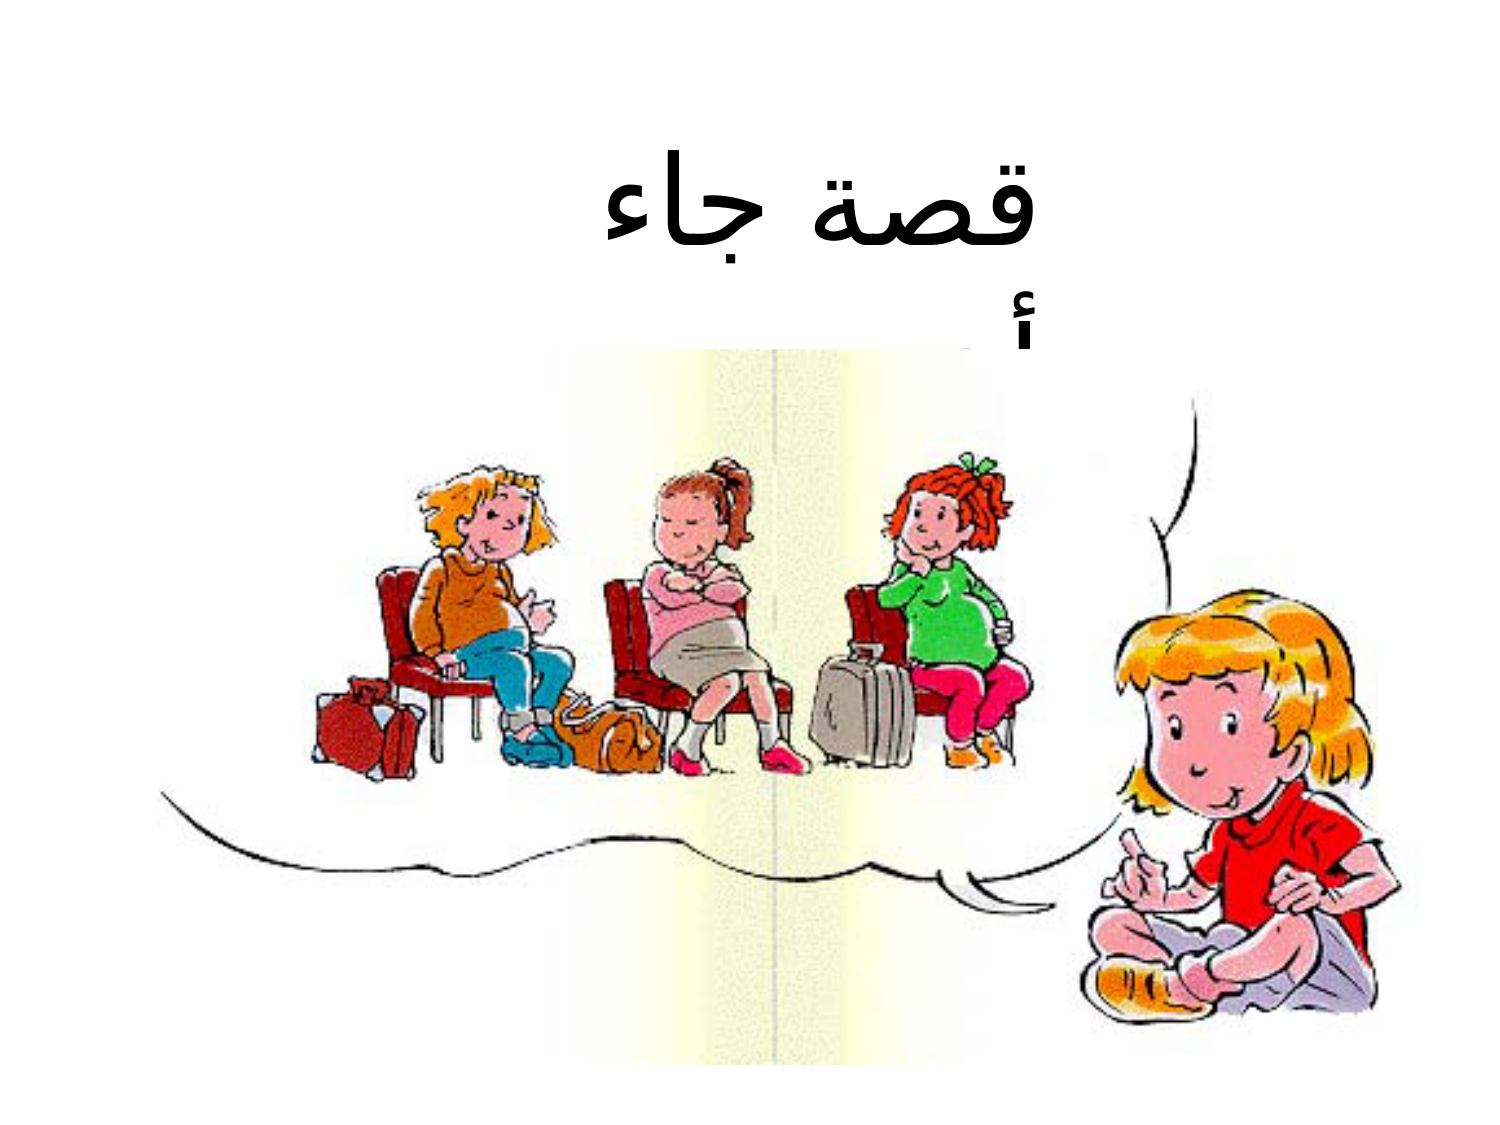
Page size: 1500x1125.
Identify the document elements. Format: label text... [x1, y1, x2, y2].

picture [53, 349, 1441, 1065]
text_box قصة جاء أخي [430, 113, 1057, 349]
